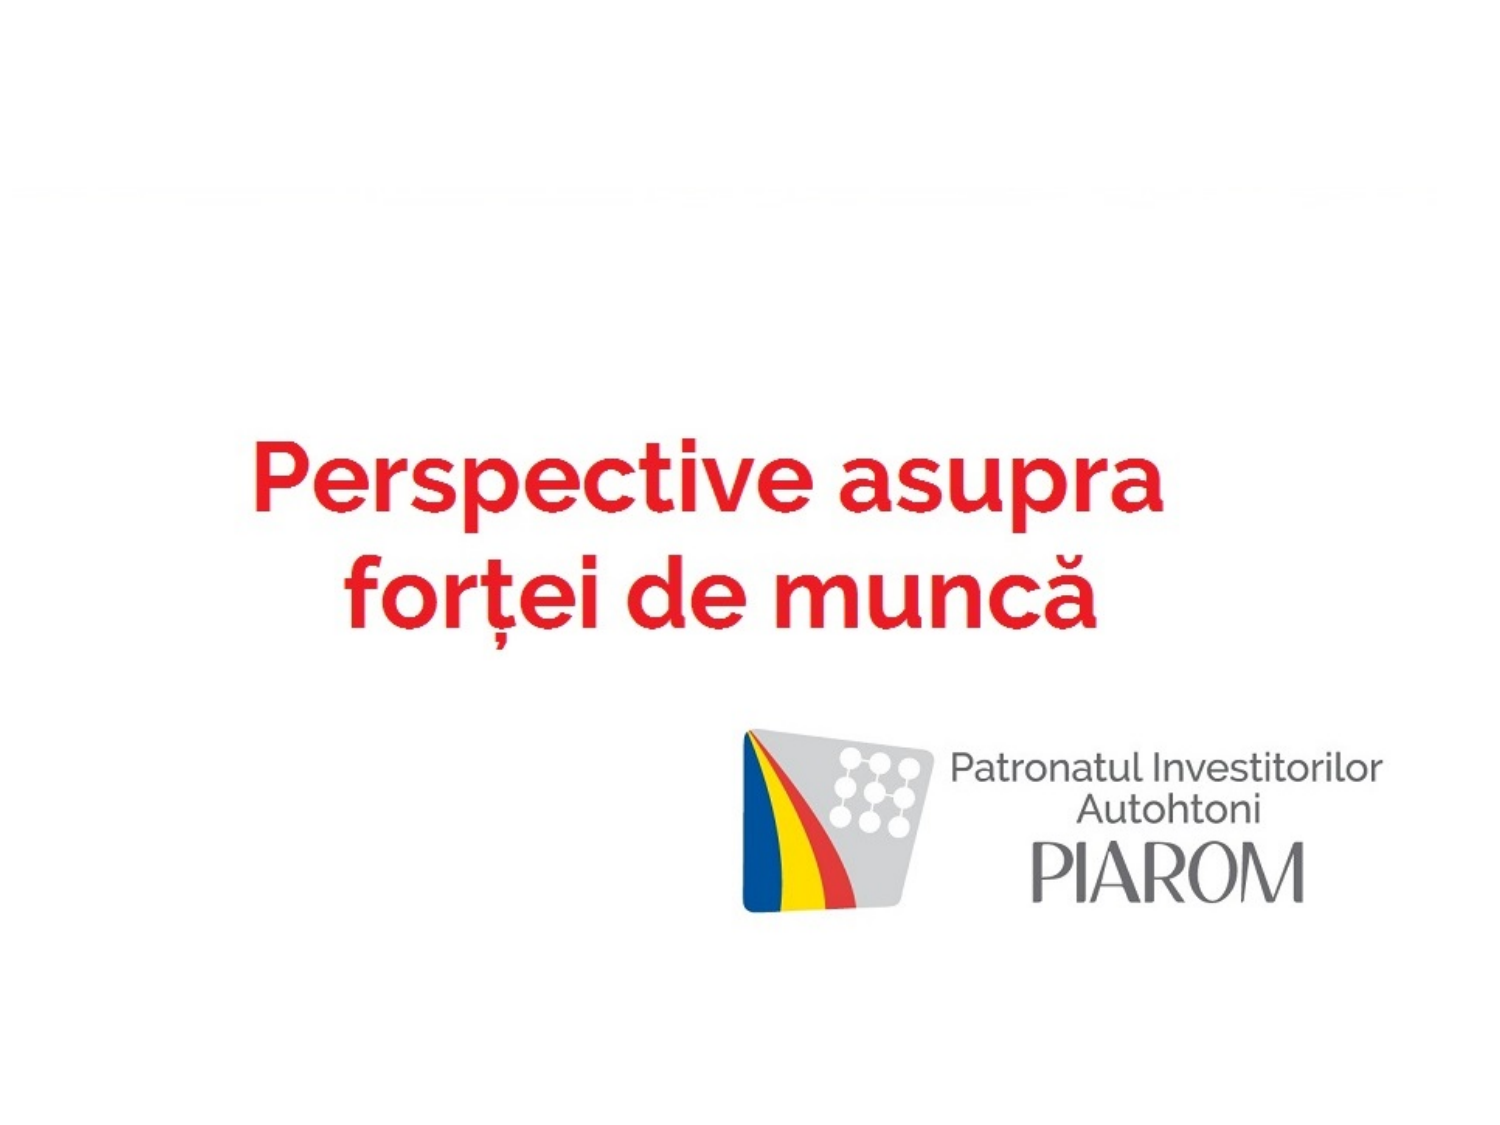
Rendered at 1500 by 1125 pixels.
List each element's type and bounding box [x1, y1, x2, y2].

picture [12, 187, 1438, 1029]
